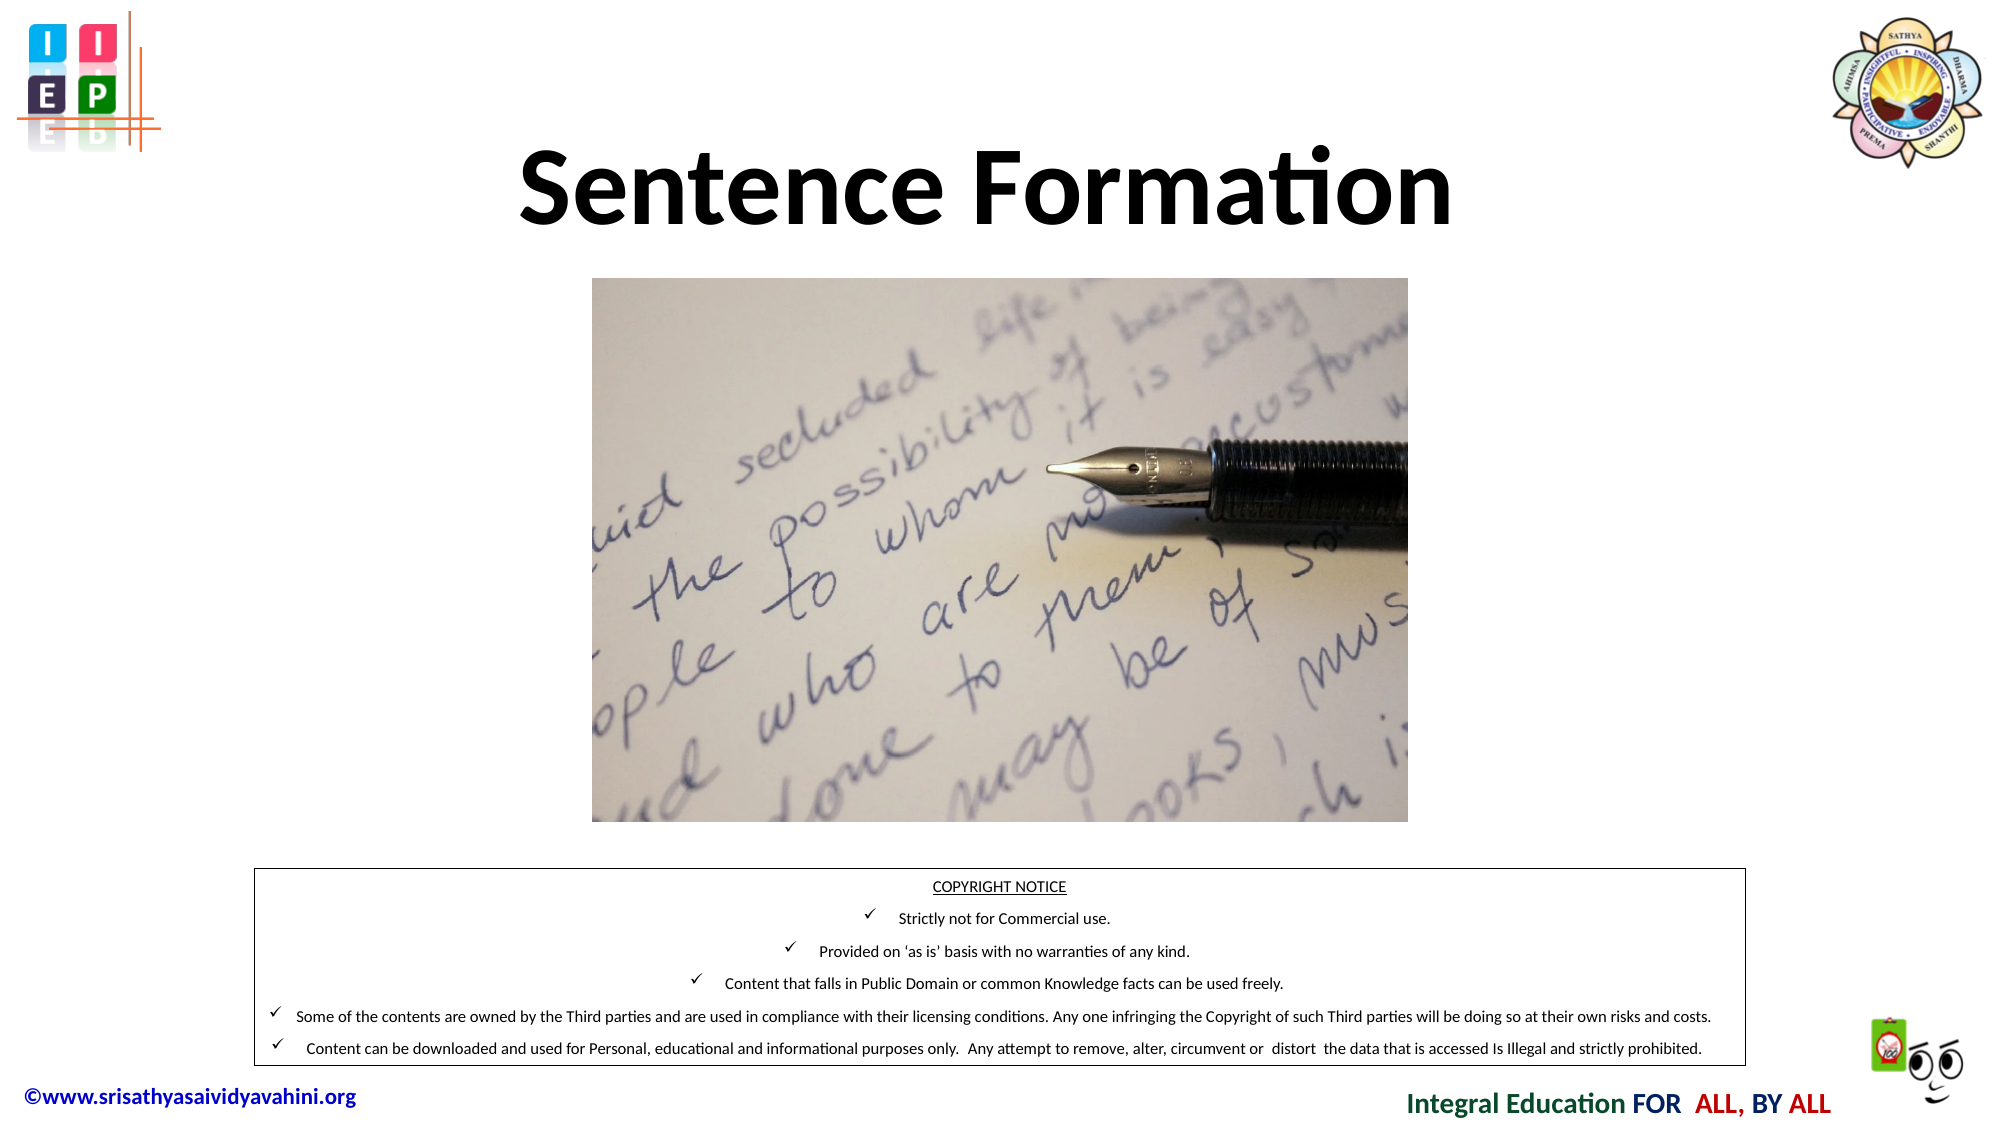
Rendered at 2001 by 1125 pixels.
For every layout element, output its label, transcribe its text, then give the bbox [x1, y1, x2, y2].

picture [14, 9, 163, 167]
picture [1827, 14, 1986, 169]
picture [592, 278, 1408, 822]
title Sentence Formation [378, 119, 1622, 239]
picture [1827, 965, 1978, 1116]
